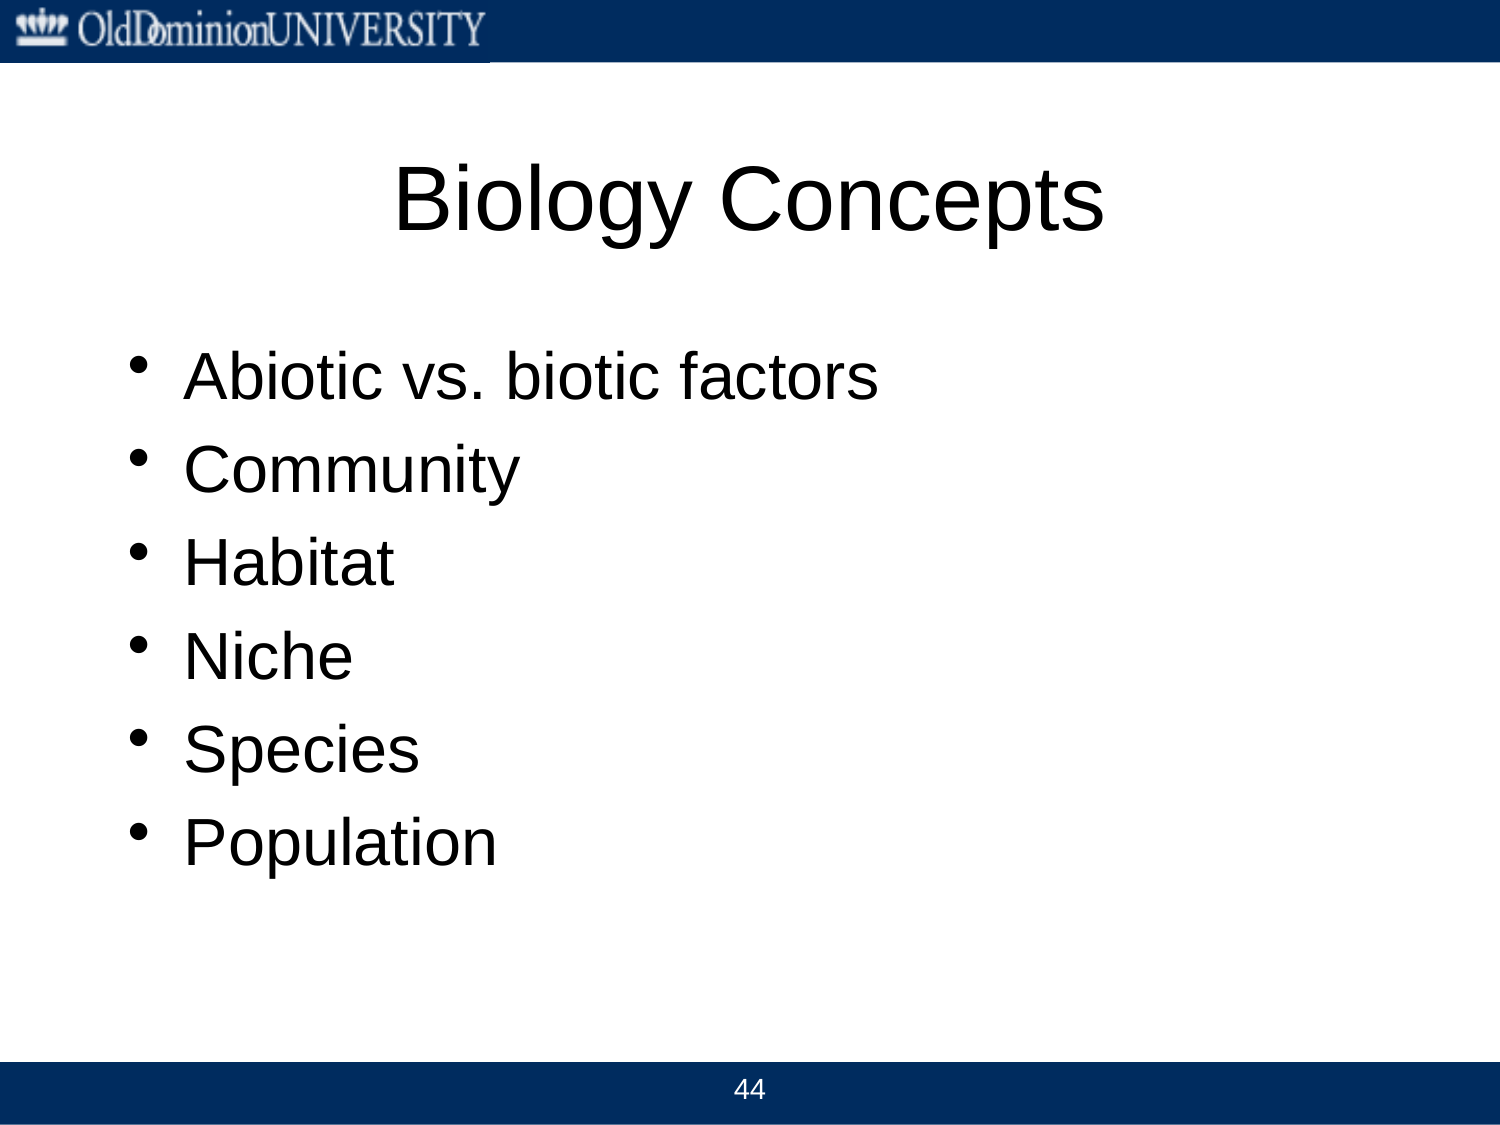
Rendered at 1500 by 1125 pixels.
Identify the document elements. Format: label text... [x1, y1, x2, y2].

slide_number 44 [662, 1062, 838, 1113]
list Abiotic vs. biotic factors Community Habitat Niche Species Population [112, 324, 1388, 1001]
picture [0, 0, 487, 63]
title Biology Concepts [112, 99, 1388, 288]
